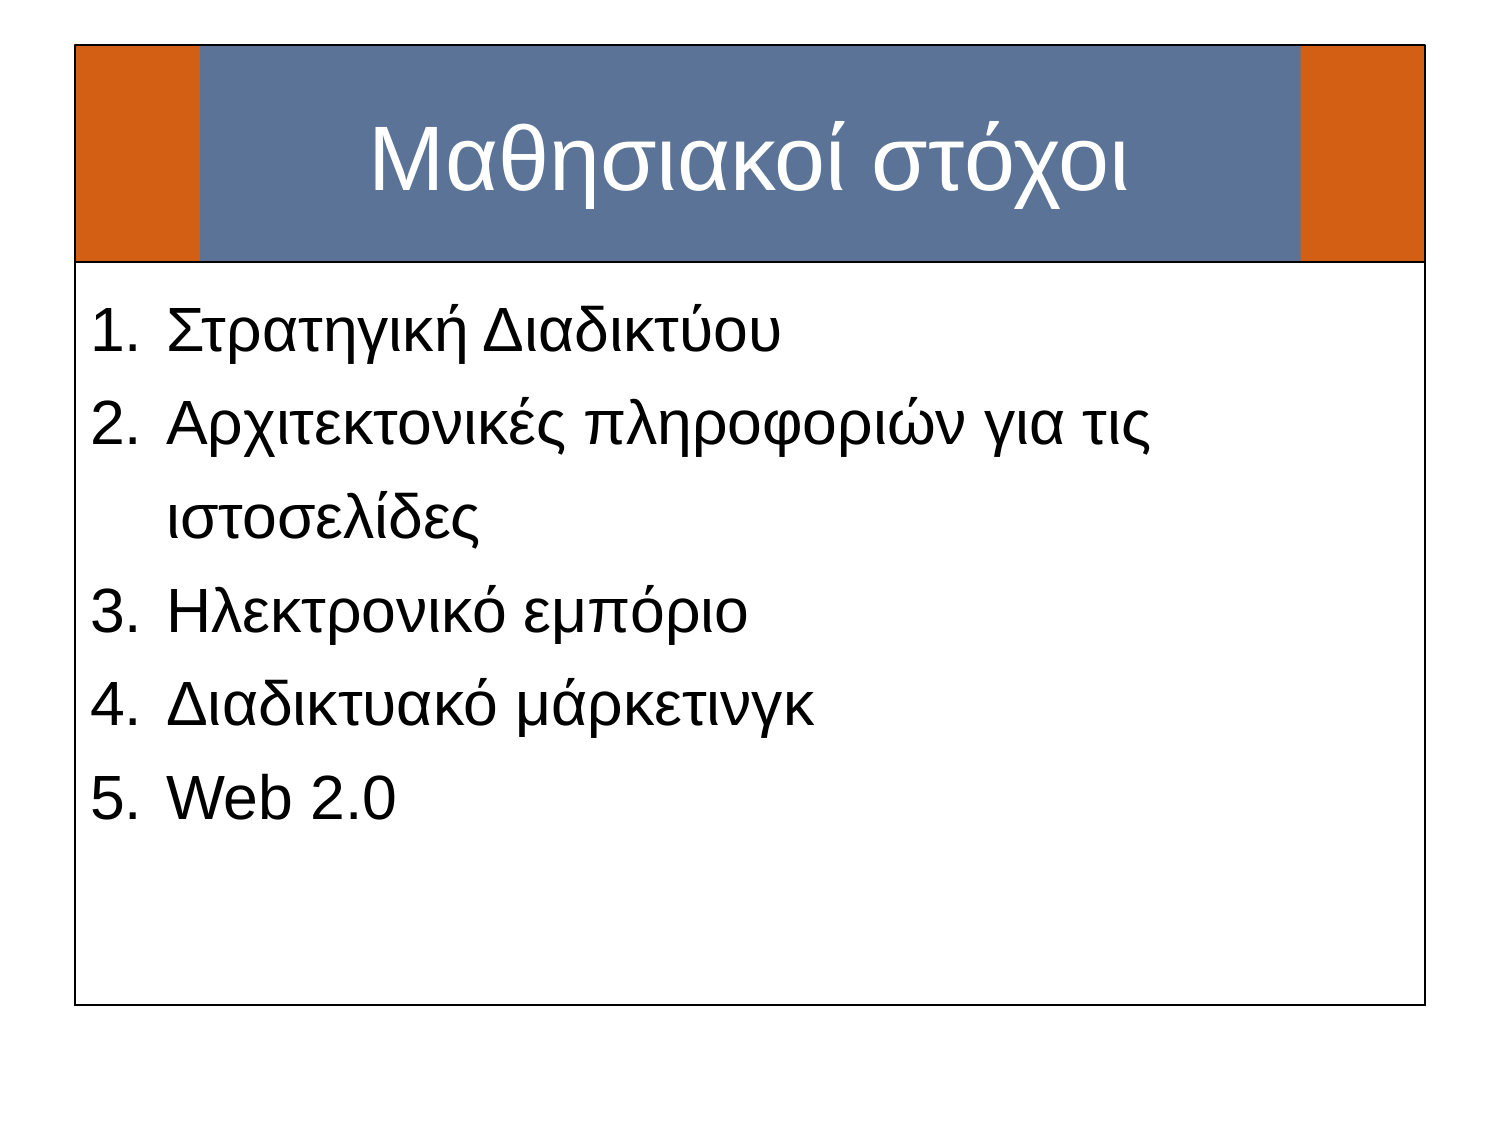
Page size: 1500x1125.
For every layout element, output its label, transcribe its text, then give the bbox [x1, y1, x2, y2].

text_box [73, 43, 1427, 264]
list Στρατηγική Διαδικτύου Αρχιτεκτονικές πληροφοριών για τις ιστοσελίδες Ηλεκτρονικό εμπόριο Διαδικτυακό μάρκετινγκ Web 2.0 [74, 264, 1426, 1006]
